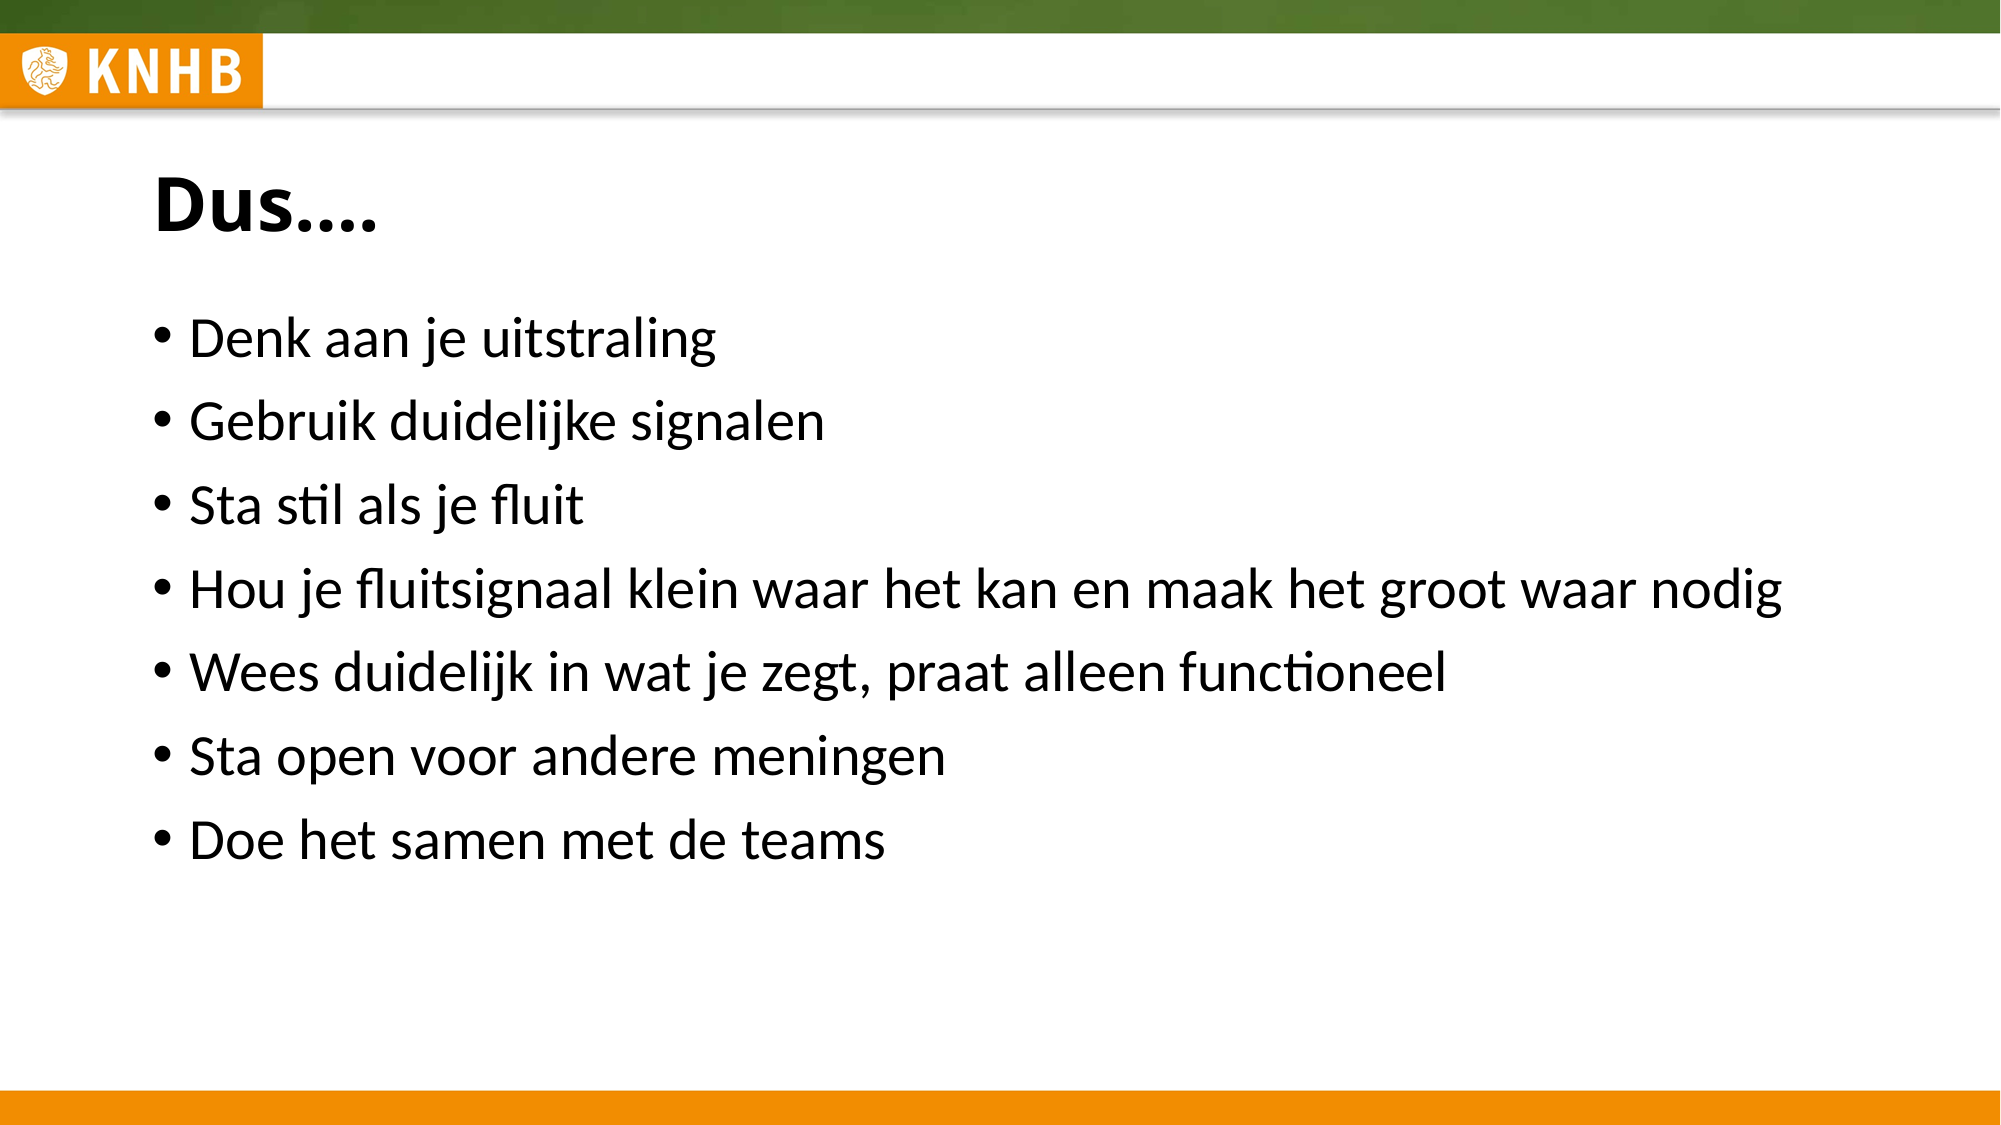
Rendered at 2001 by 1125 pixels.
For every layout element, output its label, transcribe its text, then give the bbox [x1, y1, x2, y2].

picture [0, 0, 2001, 1125]
list Denk aan je uitstraling Gebruik duidelijke signalen Sta stil als je fluit Hou je fluitsignaal klein waar het kan en maak het groot waar nodig Wees duidelijk in wat je zegt, praat alleen functioneel Sta open voor andere meningen Doe het samen met de teams [137, 299, 1863, 1014]
title Dus…. [137, 136, 1863, 278]
